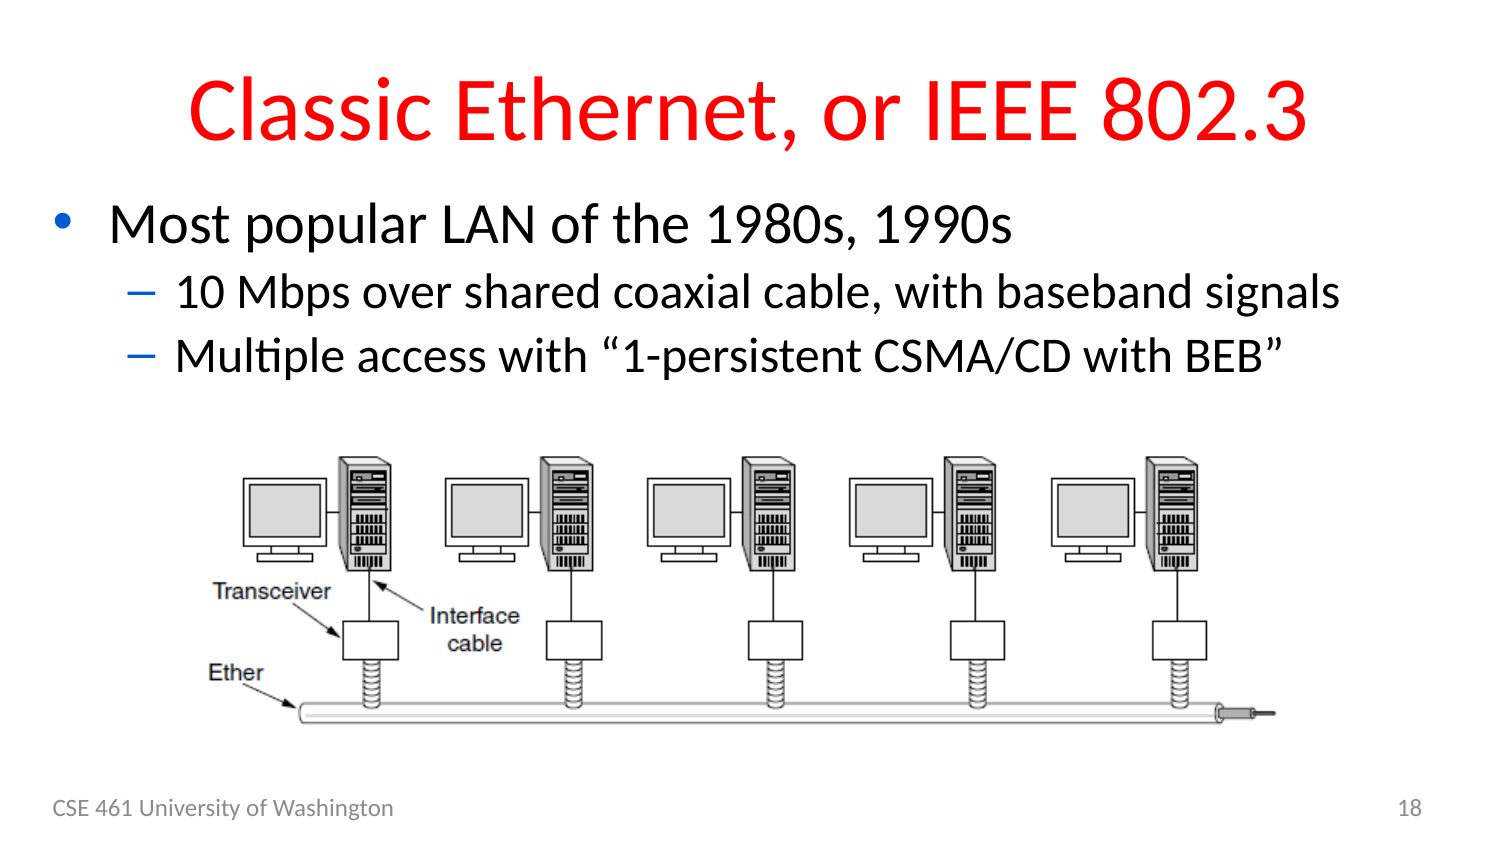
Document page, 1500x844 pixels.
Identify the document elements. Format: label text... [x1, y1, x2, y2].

footer CSE 461 University of Washington [37, 784, 513, 830]
list Most popular LAN of the 1980s, 1990s 10 Mbps over shared coaxial cable, with baseband signals Multiple access with “1-persistent CSMA/CD with BEB” [37, 177, 1463, 735]
slide_number 18 [1087, 784, 1438, 830]
picture [162, 409, 1310, 762]
title Classic Ethernet, or IEEE 802.3 [37, 33, 1463, 175]
